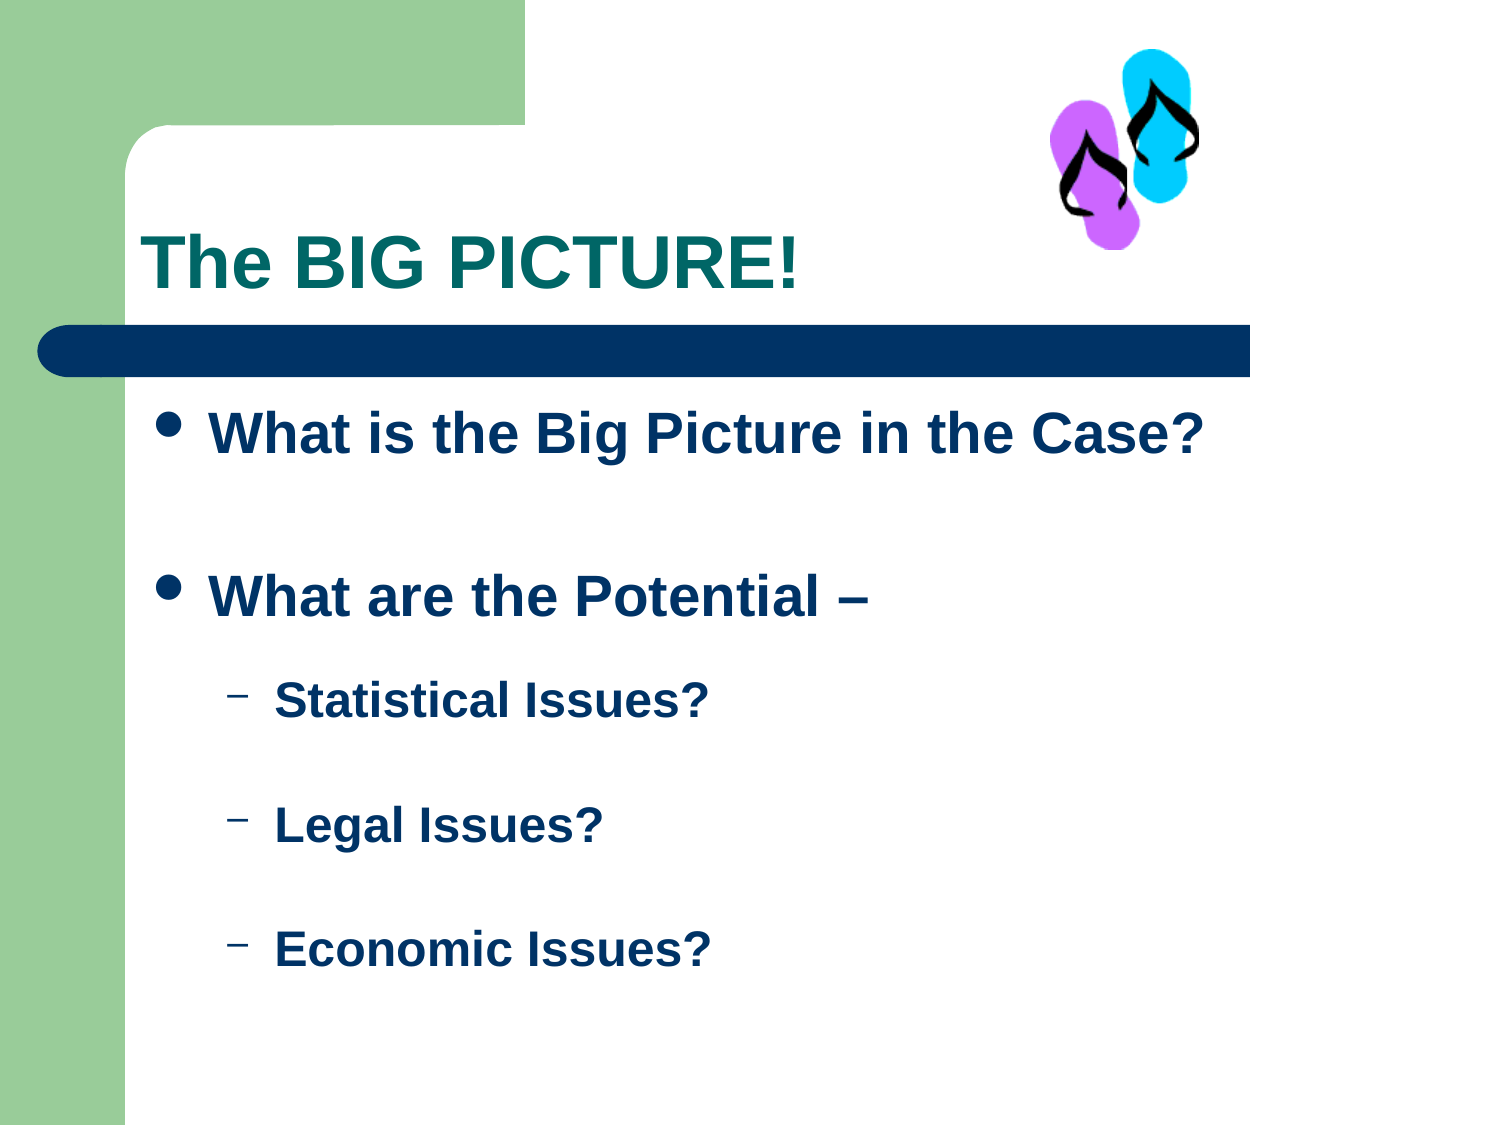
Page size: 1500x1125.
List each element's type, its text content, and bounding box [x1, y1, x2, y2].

list What is the Big Picture in the Case? What are the Potential – Statistical Issues? Legal Issues? Economic Issues? [137, 387, 1400, 999]
picture [1049, 49, 1199, 251]
title The BIG PICTURE! [125, 125, 1425, 313]
